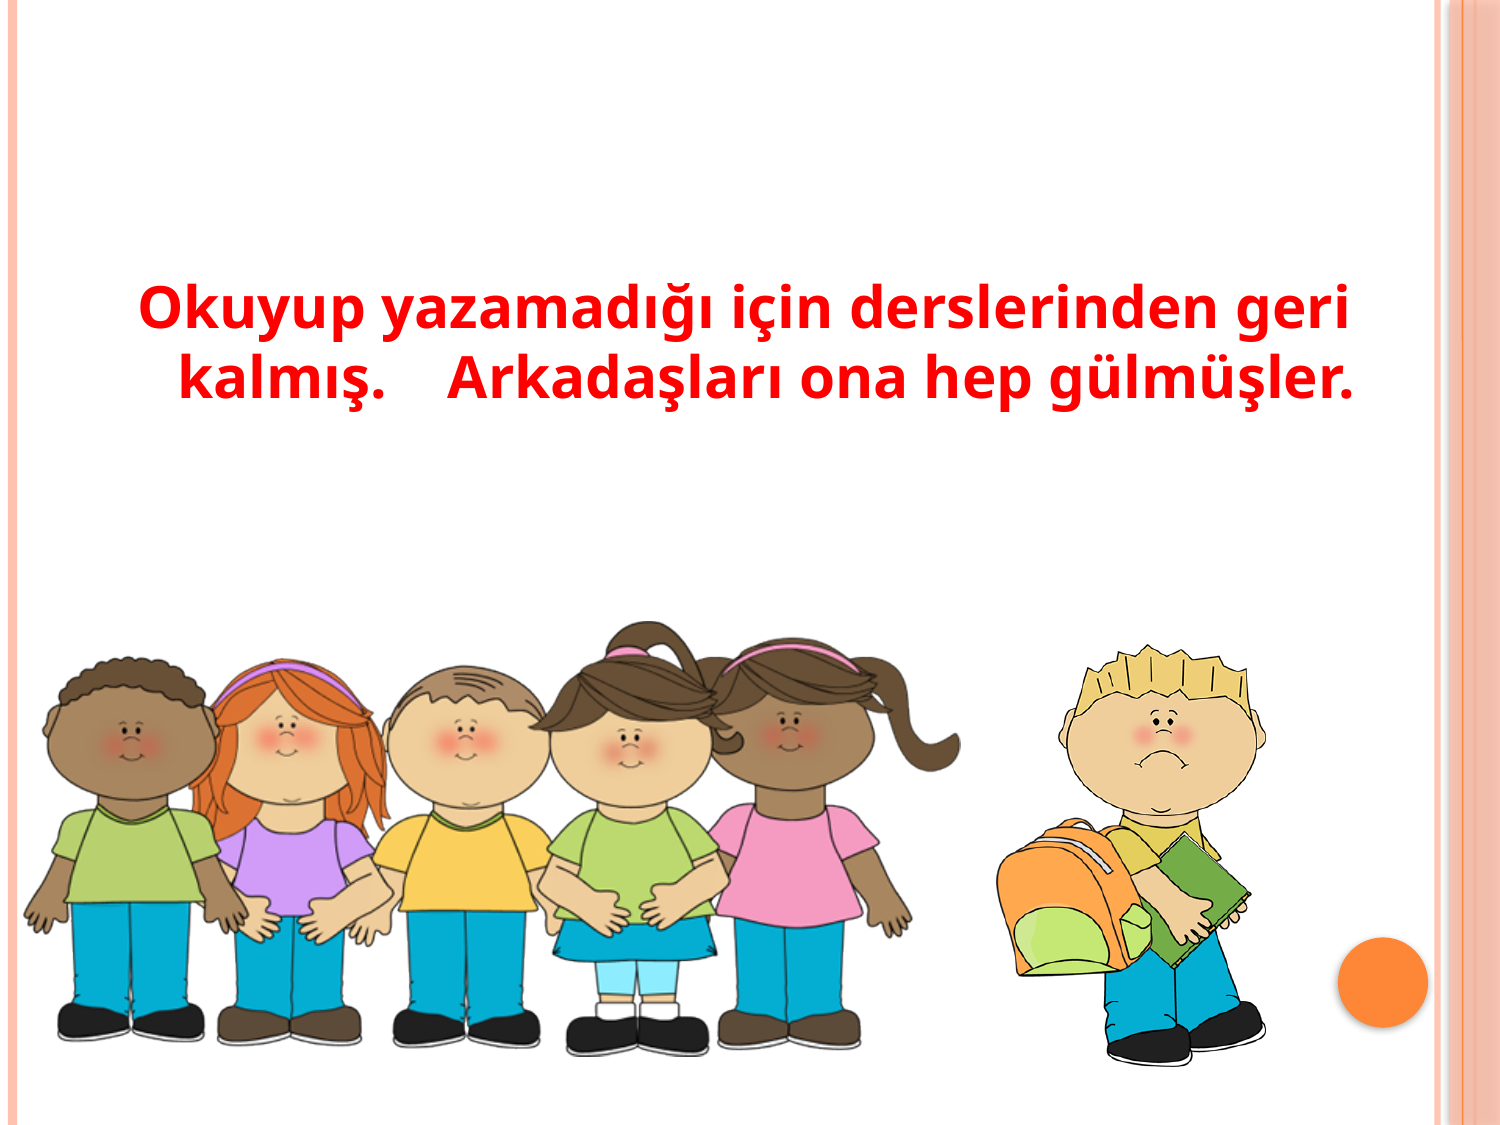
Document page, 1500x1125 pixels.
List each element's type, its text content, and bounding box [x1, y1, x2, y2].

list Okuyup yazamadığı için derslerinden geri kalmış. Arkadaşları ona hep gülmüşler. [23, 262, 1466, 1063]
picture [22, 620, 962, 1058]
picture [995, 643, 1267, 1067]
